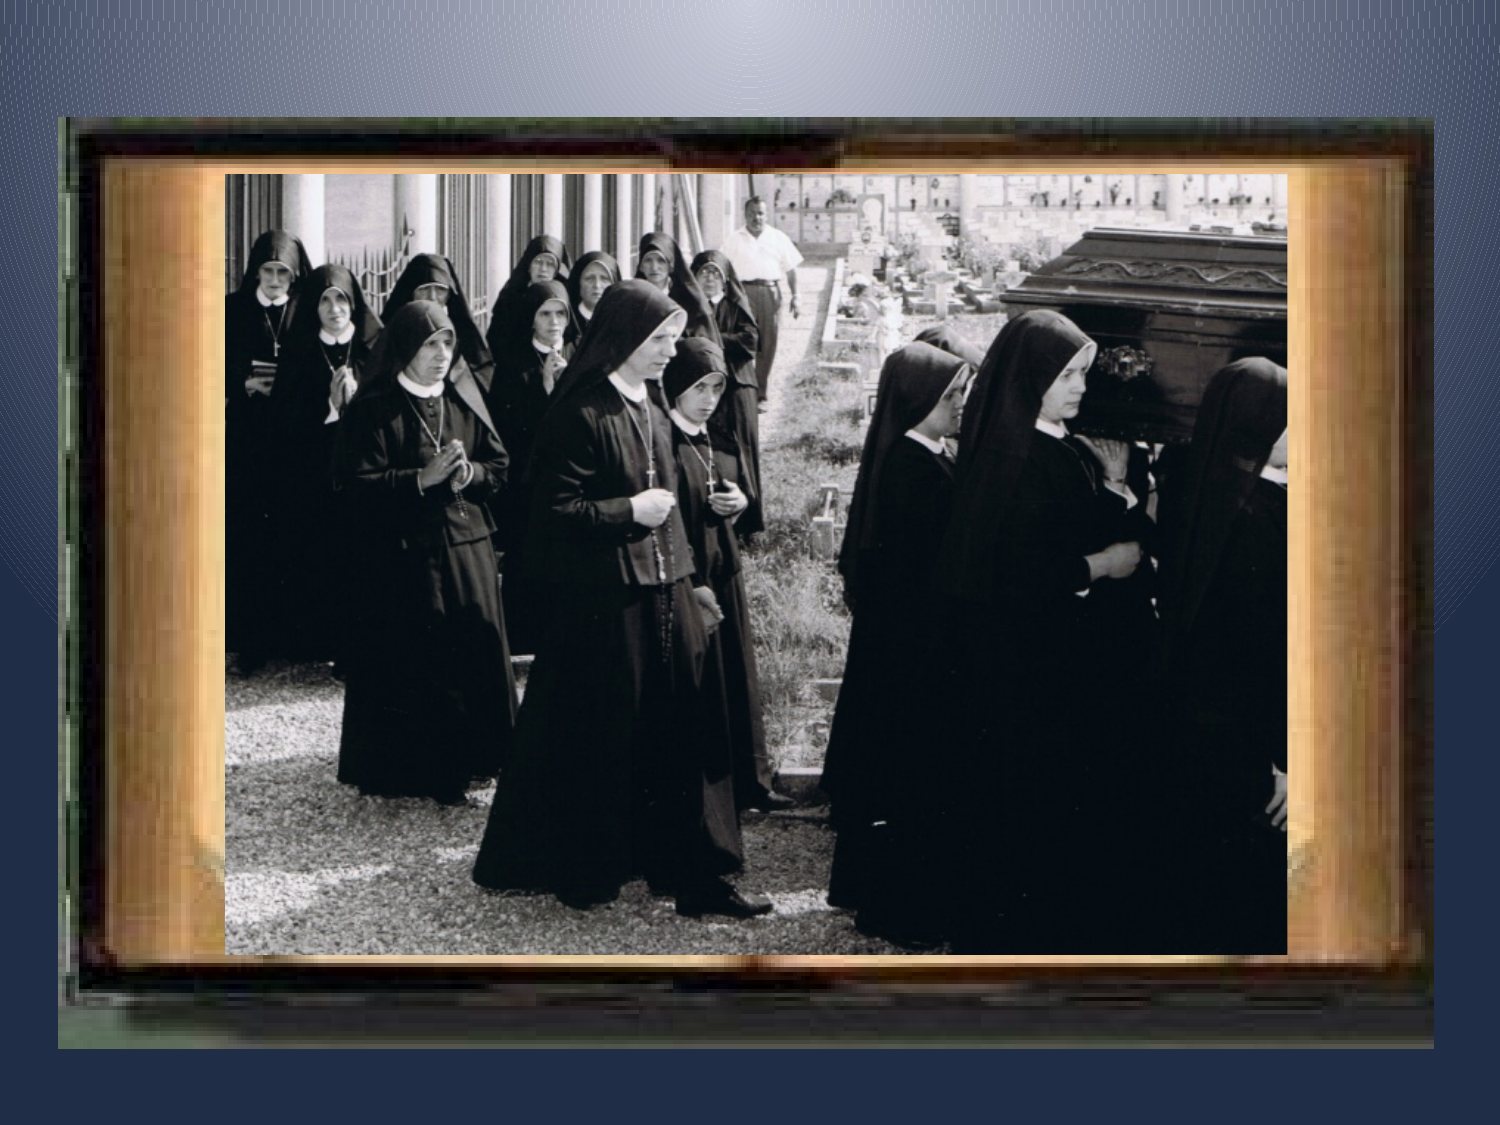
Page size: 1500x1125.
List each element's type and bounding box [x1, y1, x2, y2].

picture [58, 116, 1434, 1050]
